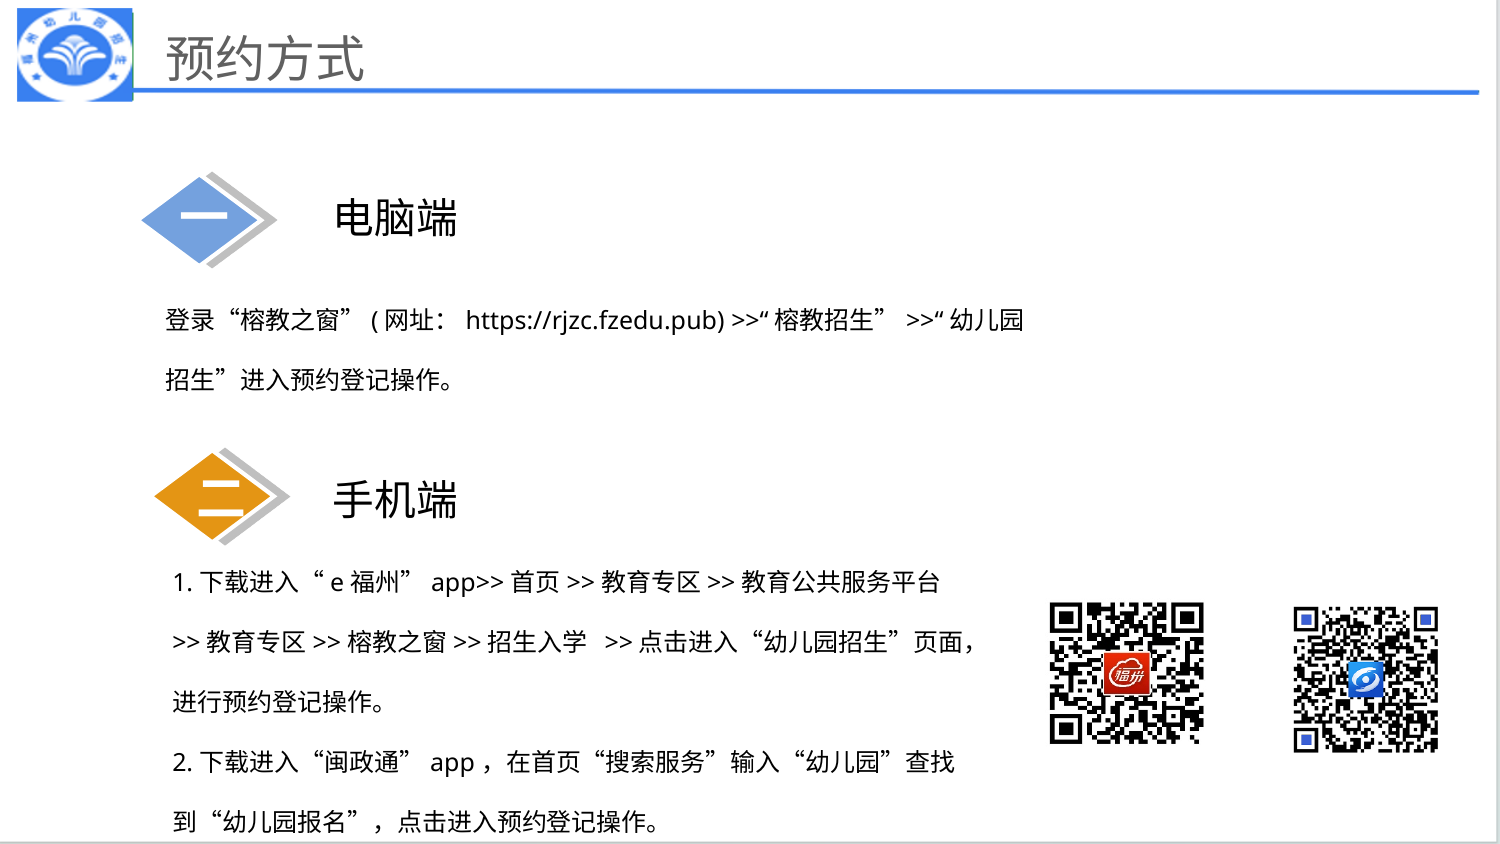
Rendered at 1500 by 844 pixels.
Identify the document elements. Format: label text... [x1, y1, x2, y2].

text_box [137, 134, 1059, 844]
picture [0, 0, 1500, 844]
title 预约方式 [150, 31, 1426, 83]
